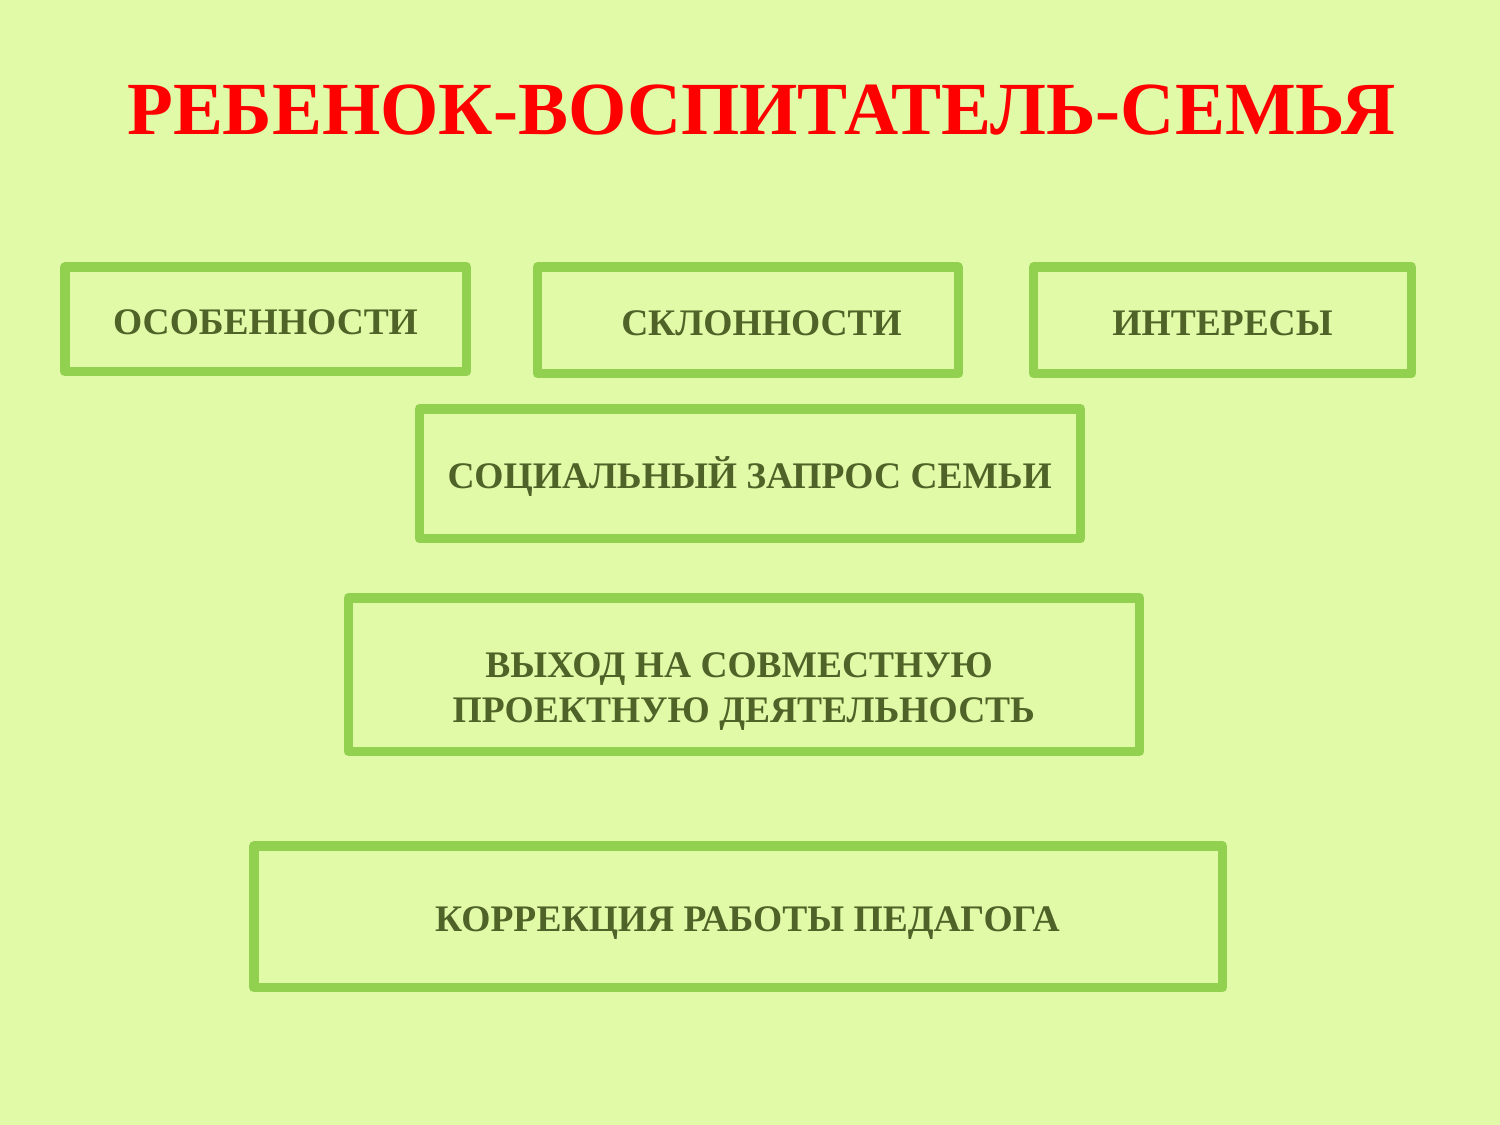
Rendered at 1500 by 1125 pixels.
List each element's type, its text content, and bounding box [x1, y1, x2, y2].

text_box ВЫХОД НА СОВМЕСТНУЮ ПРОЕКТНУЮ ДЕЯТЕЛЬНОСТЬ [346, 596, 1142, 753]
text_box ОСОБЕННОСТИ [63, 265, 469, 374]
text_box СОЦИАЛЬНЫЙ ЗАПРОС СЕМЬИ [417, 407, 1083, 541]
text_box ИНТЕРЕСЫ [1031, 265, 1414, 375]
text_box КОРРЕКЦИЯ РАБОТЫ ПЕДАГОГА [252, 844, 1224, 990]
text_box РЕБЕНОК-ВОСПИТАТЕЛЬ-СЕМЬЯ [64, 10, 1459, 198]
text_box СКЛОННОСТИ [596, 290, 928, 351]
text_box [535, 265, 960, 375]
